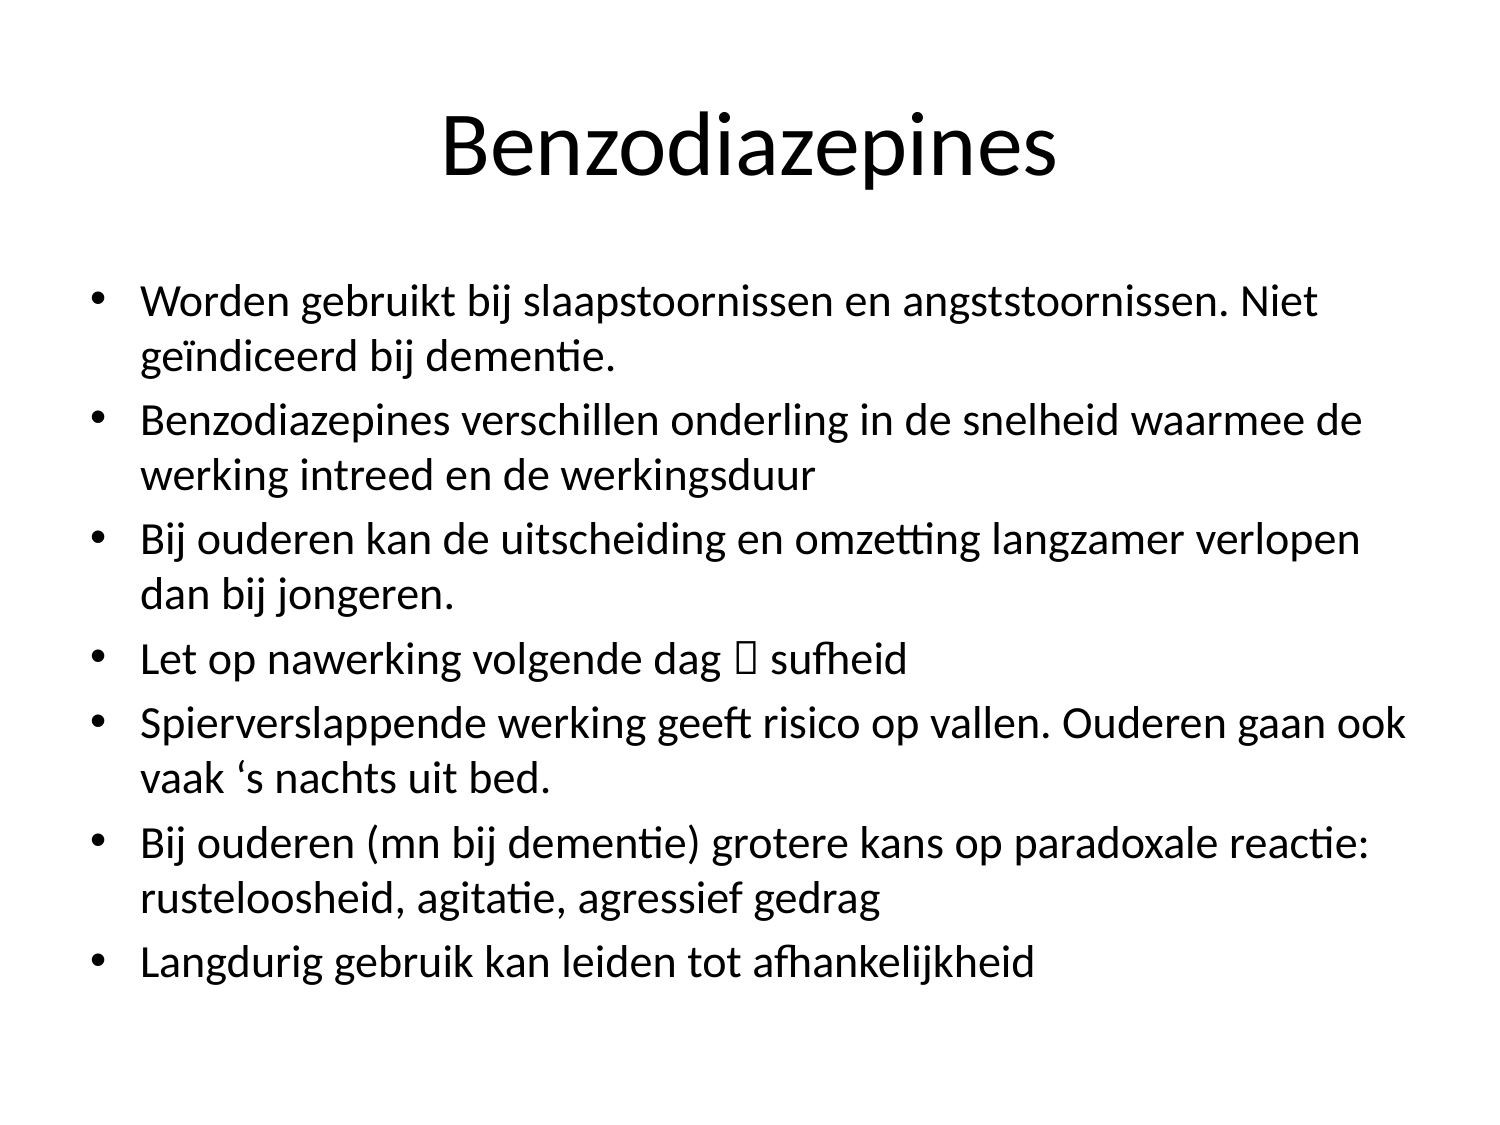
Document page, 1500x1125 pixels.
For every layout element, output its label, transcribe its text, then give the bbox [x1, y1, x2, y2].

title Benzodiazepines [75, 45, 1425, 233]
list Worden gebruikt bij slaapstoornissen en angststoornissen. Niet geïndiceerd bij dementie. Benzodiazepines verschillen onderling in de snelheid waarmee de werking intreed en de werkingsduur Bij ouderen kan de uitscheiding en omzetting langzamer verlopen dan bij jongeren. Let op nawerking volgende dag  sufheid Spierverslappende werking geeft risico op vallen. Ouderen gaan ook vaak ‘s nachts uit bed. Bij ouderen (mn bij dementie) grotere kans op paradoxale reactie: rusteloosheid, agitatie, agressief gedrag Langdurig gebruik kan leiden tot afhankelijkheid [75, 262, 1425, 1005]
